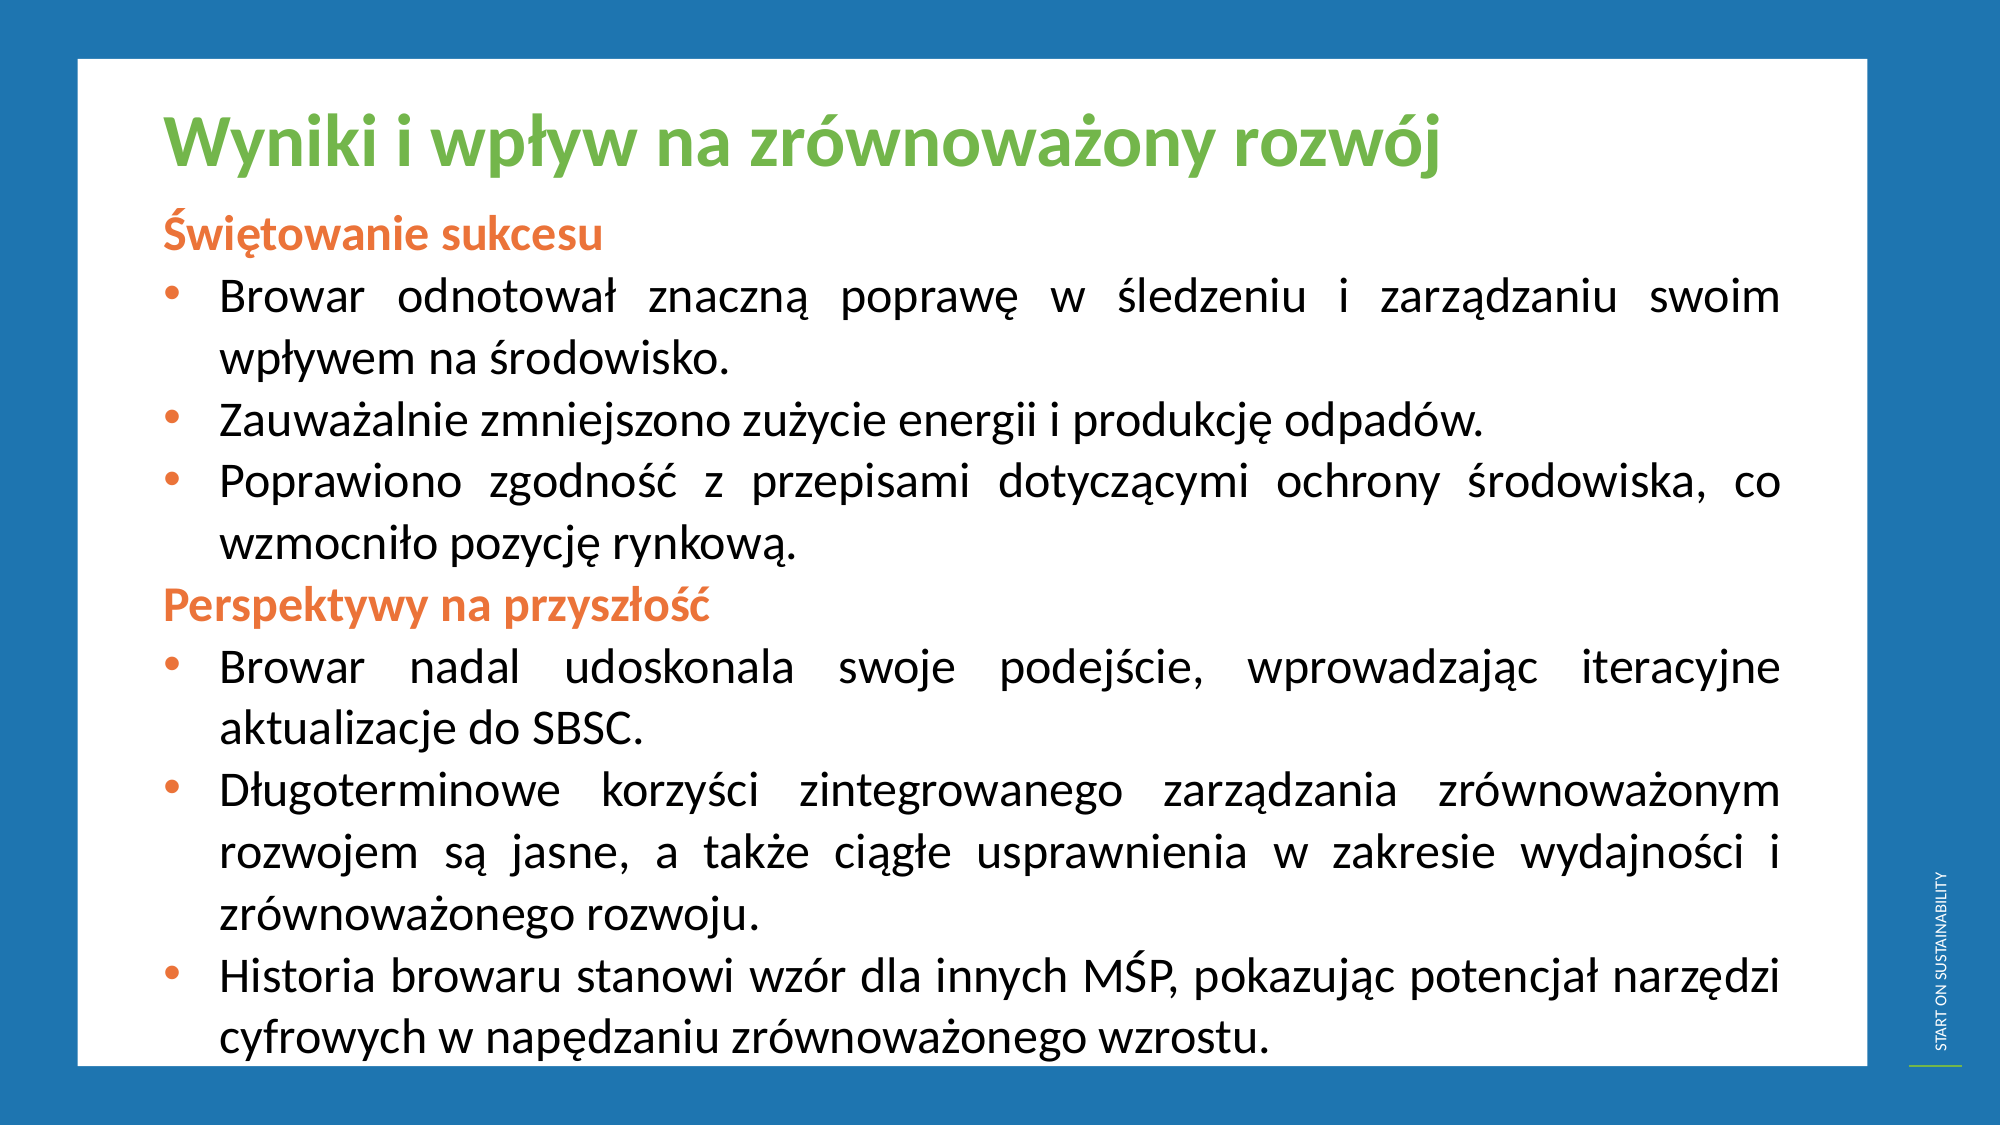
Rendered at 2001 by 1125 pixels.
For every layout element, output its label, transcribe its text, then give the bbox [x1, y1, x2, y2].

list Wyniki i wpływ na zrównoważony rozwój [148, 93, 1798, 191]
list Świętowanie sukcesu Browar odnotował znaczną poprawę w śledzeniu i zarządzaniu swoim wpływem na środowisko. Zauważalnie zmniejszono zużycie energii i produkcję odpadów. Poprawiono zgodność z przepisami dotyczącymi ochrony środowiska, co wzmocniło pozycję rynkową. Perspektywy na przyszłość Browar nadal udoskonala swoje podejście, wprowadzając iteracyjne aktualizacje do SBSC. Długoterminowe korzyści zintegrowanego zarządzania zrównoważonym rozwojem są jasne, a także ciągłe usprawnienia w zakresie wydajności i zrównoważonego rozwoju. Historia browaru stanowi wzór dla innych MŚP, pokazując potencjał narzędzi cyfrowych w napędzaniu zrównoważonego wzrostu. [148, 191, 1798, 889]
